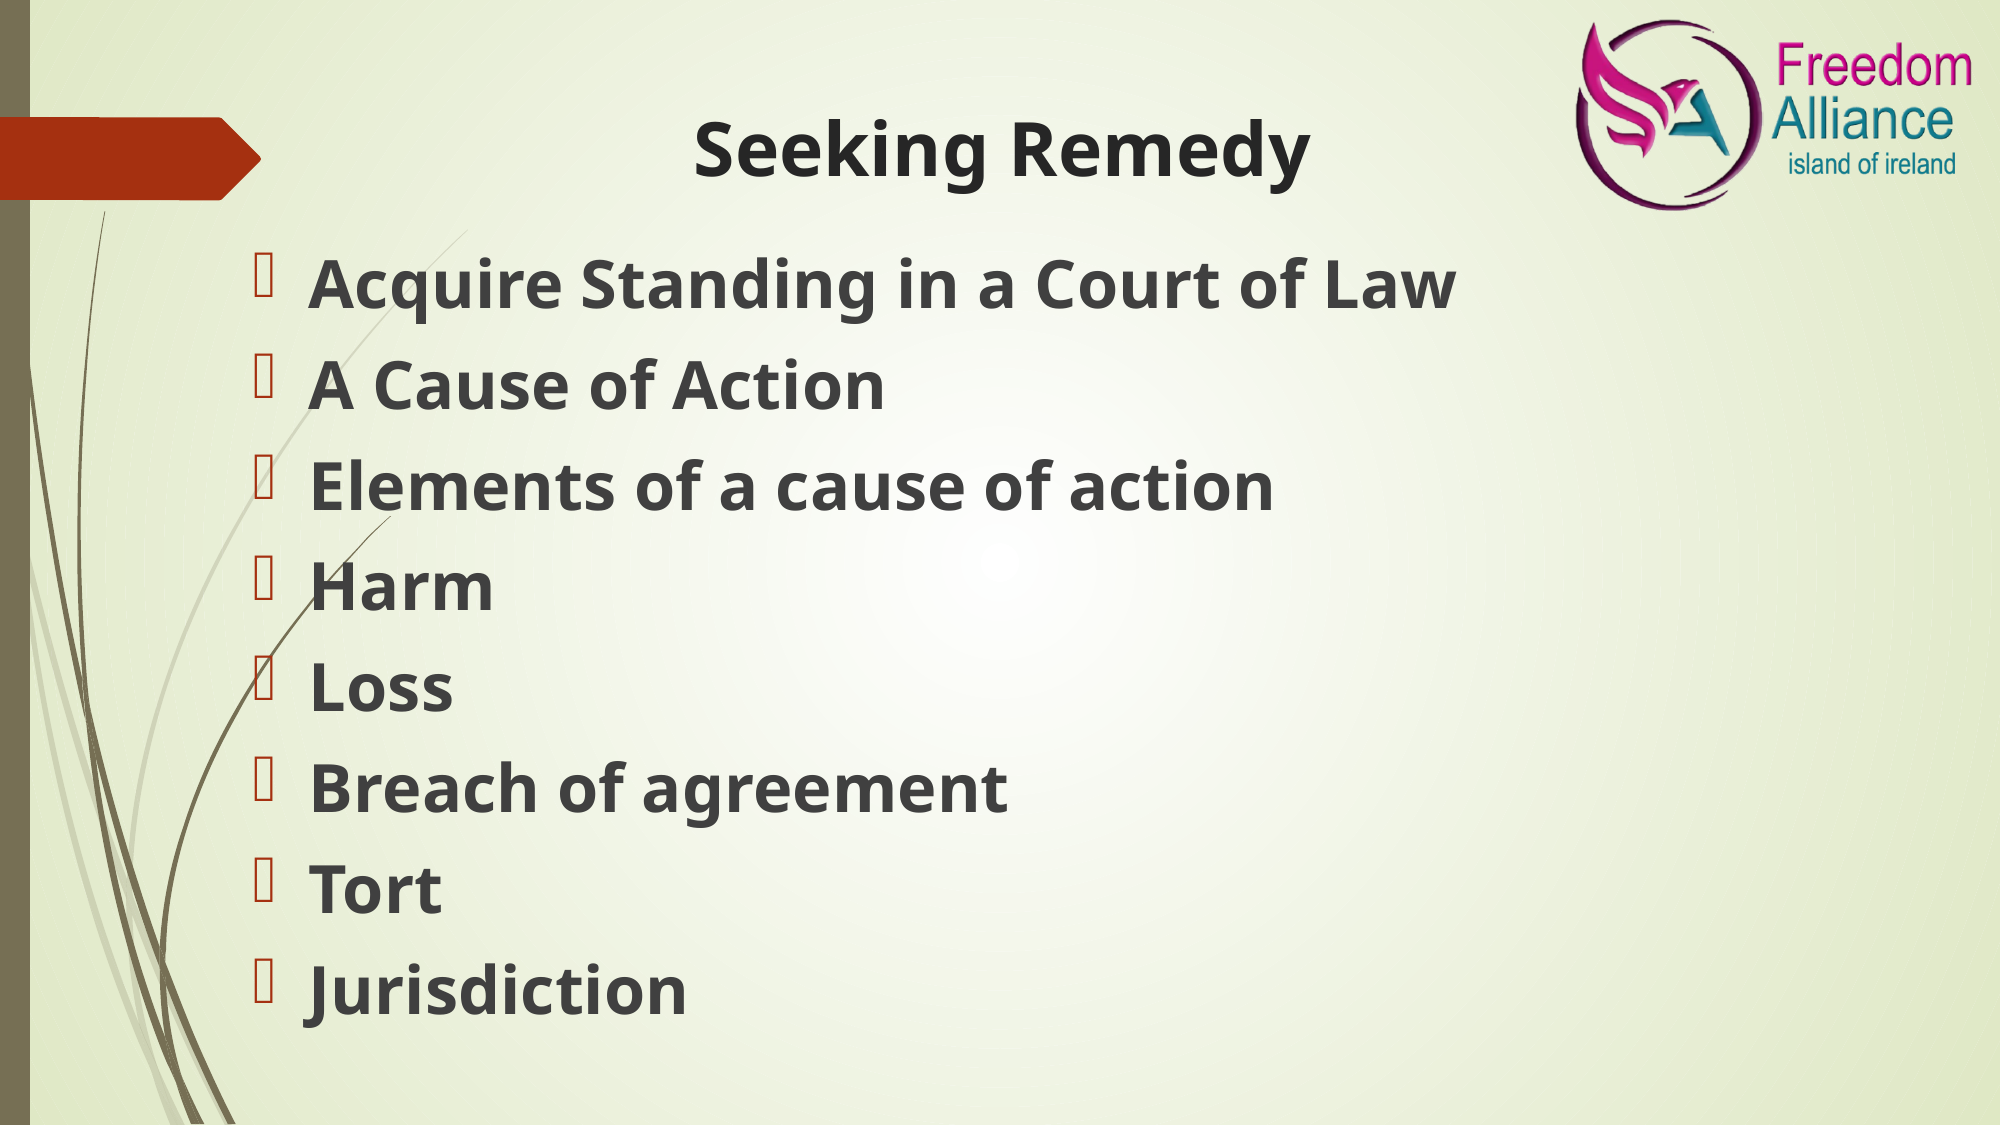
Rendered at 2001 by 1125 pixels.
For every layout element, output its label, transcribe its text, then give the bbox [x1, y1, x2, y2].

title Seeking Remedy [678, 93, 1354, 216]
picture [1562, 8, 2000, 230]
list Acquire Standing in a Court of Law A Cause of Action Elements of a cause of action Harm Loss Breach of agreement Tort Jurisdiction [237, 234, 1701, 1080]
